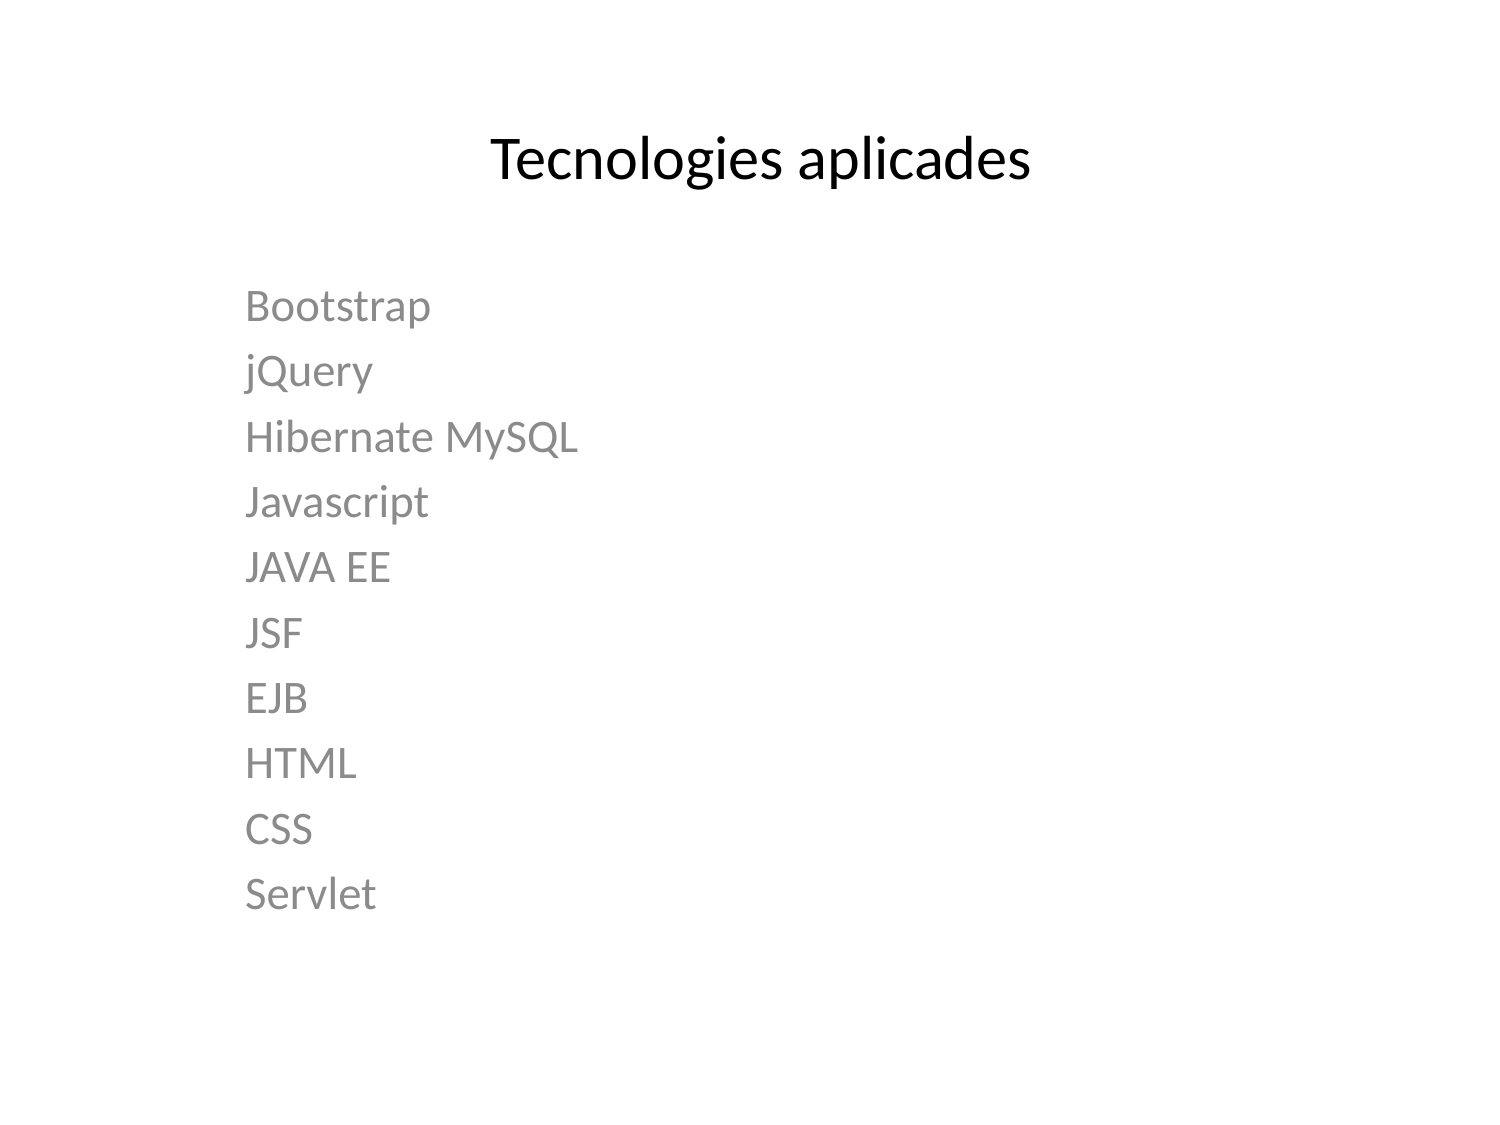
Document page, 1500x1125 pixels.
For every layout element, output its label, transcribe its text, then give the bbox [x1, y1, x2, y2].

title Tecnologies aplicades [123, 108, 1399, 350]
subtitle Bootstrap jQuery Hibernate MySQL Javascript JAVA EE JSF EJB HTML CSS Servlet [230, 267, 1281, 929]
